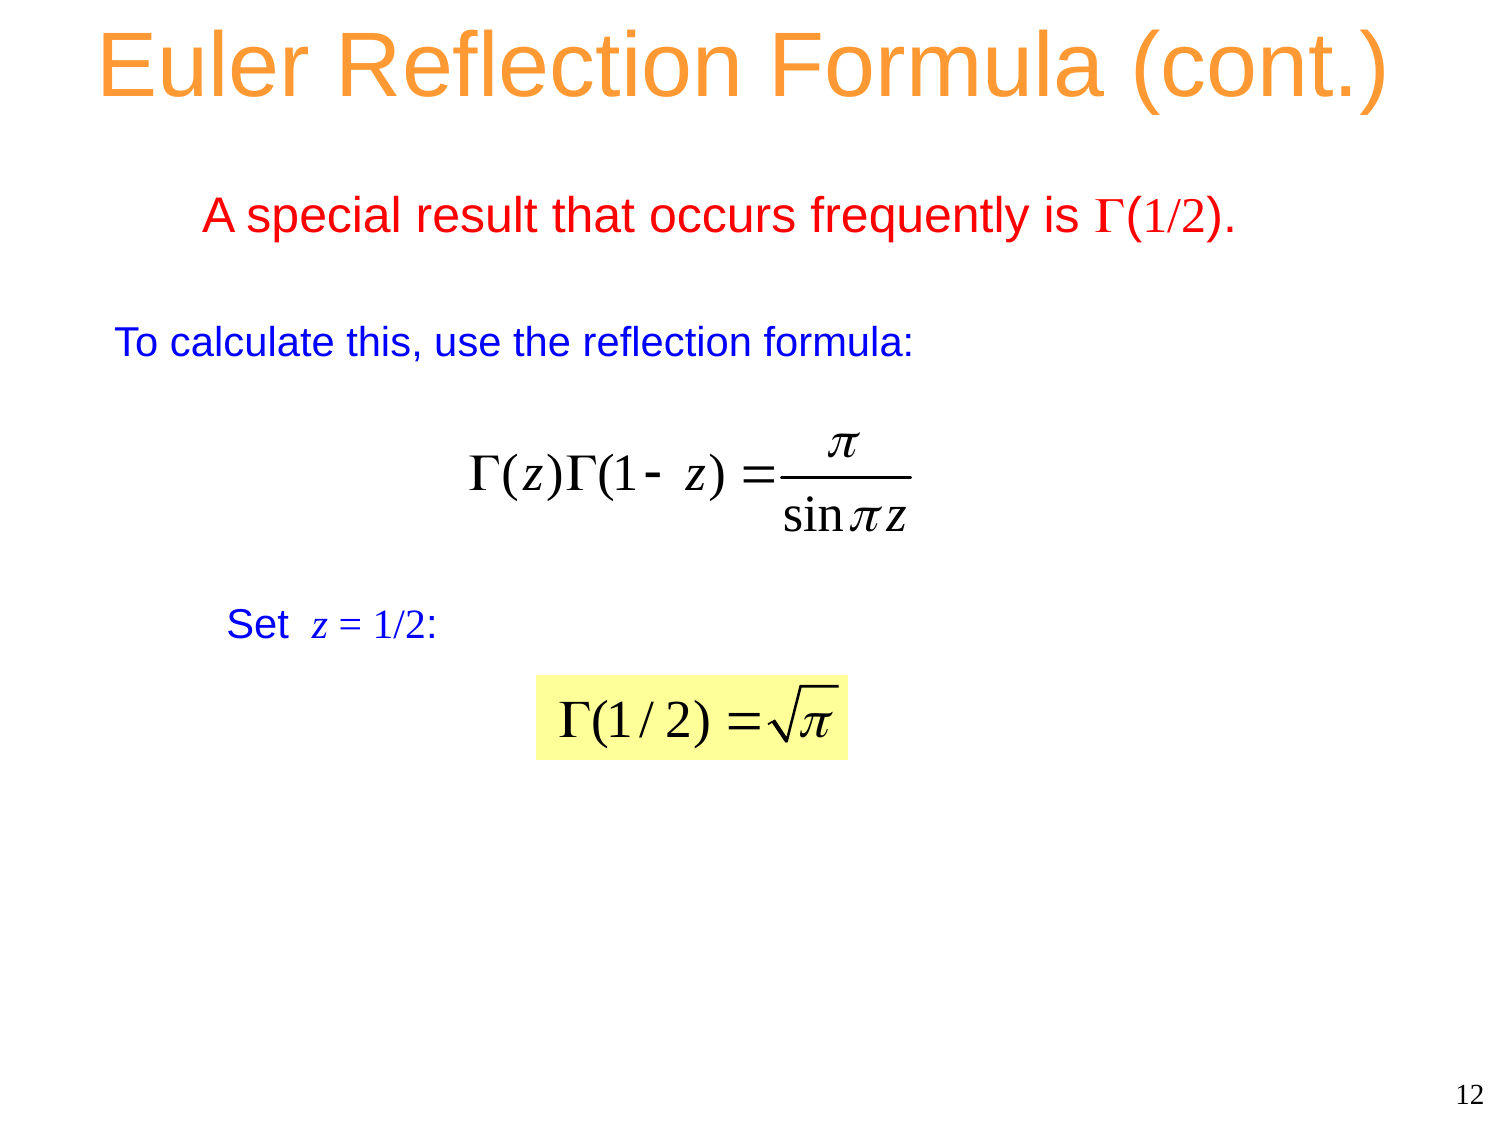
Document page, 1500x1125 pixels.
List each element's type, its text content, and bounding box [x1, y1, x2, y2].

slide_number 12 [1149, 1067, 1500, 1125]
text_box Set z = 1/2: [211, 589, 465, 655]
text_box To calculate this, use the reflection formula: [99, 307, 930, 372]
text_box Euler Reflection Formula (cont.) [69, 0, 1420, 120]
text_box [535, 674, 848, 760]
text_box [460, 406, 921, 543]
text_box A special result that occurs frequently is (1/2). [182, 174, 1258, 250]
